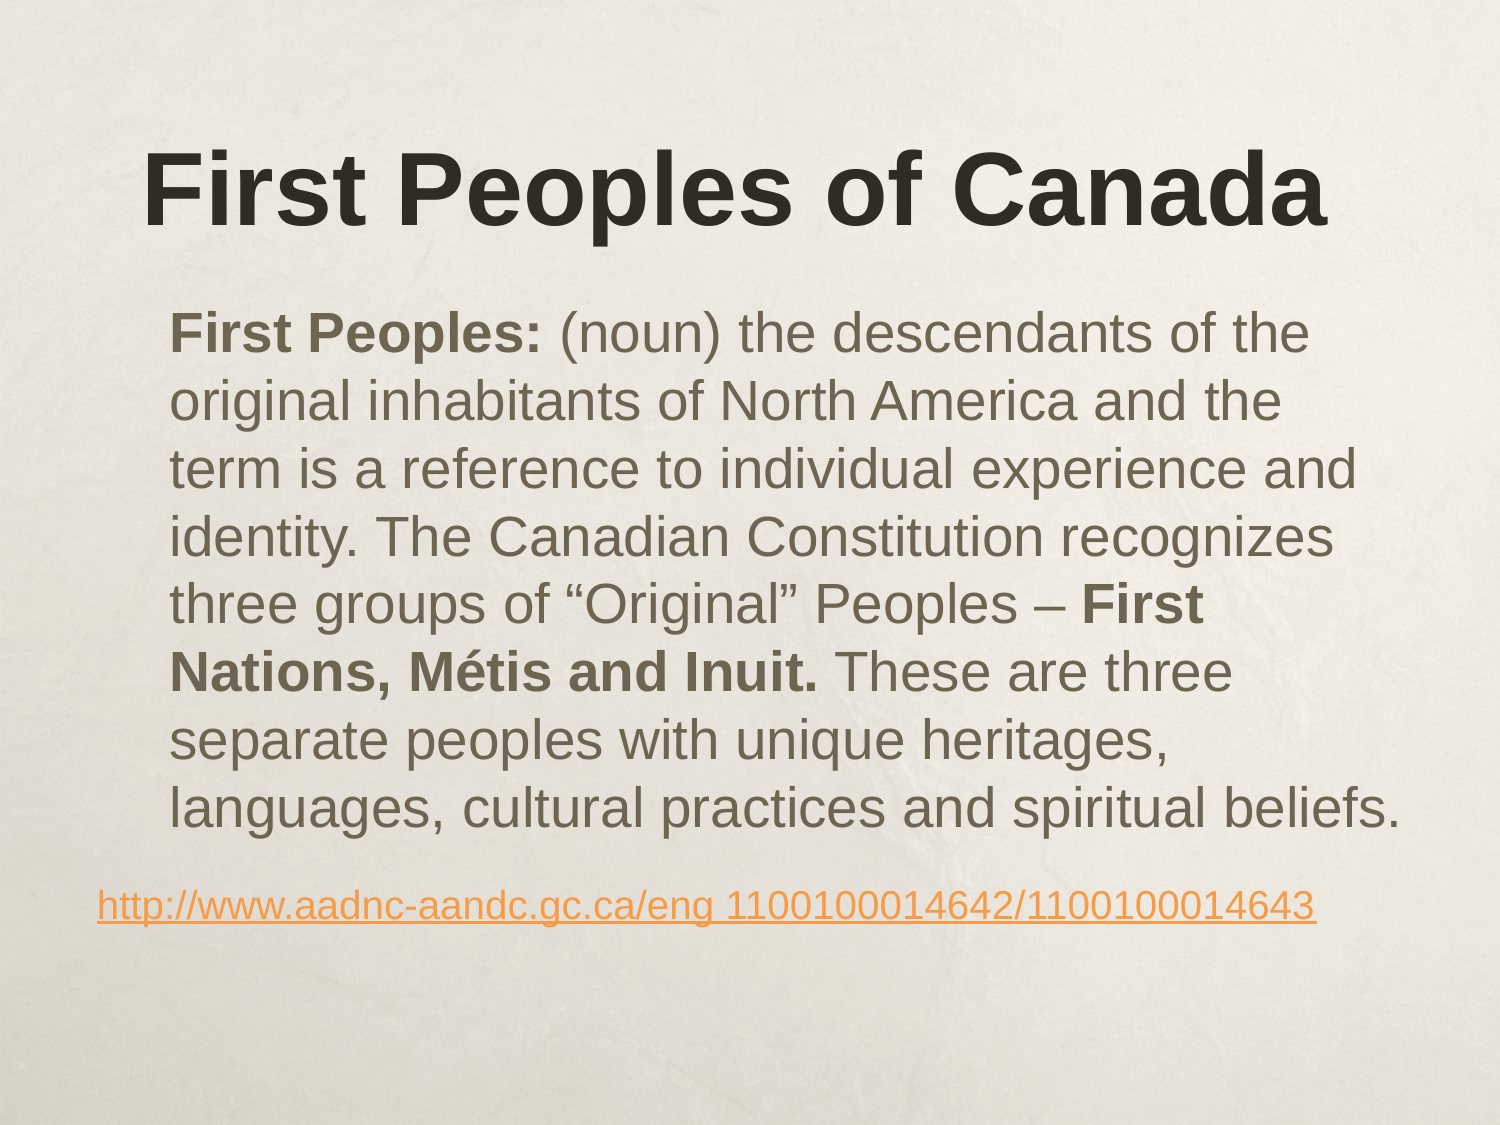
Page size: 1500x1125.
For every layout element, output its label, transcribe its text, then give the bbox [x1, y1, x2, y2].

list First Peoples: (noun) the descendants of the original inhabitants of North America and the term is a reference to individual experience and identity. The Canadian Constitution recognizes three groups of “Original” Peoples – First Nations, Métis and Inuit. These are three separate peoples with unique heritages, languages, cultural practices and spiritual beliefs. http://www.aadnc-aandc.gc.ca/eng 1100100014642/1100100014643 [81, 288, 1419, 1005]
title First Peoples of Canada [81, 15, 1419, 254]
